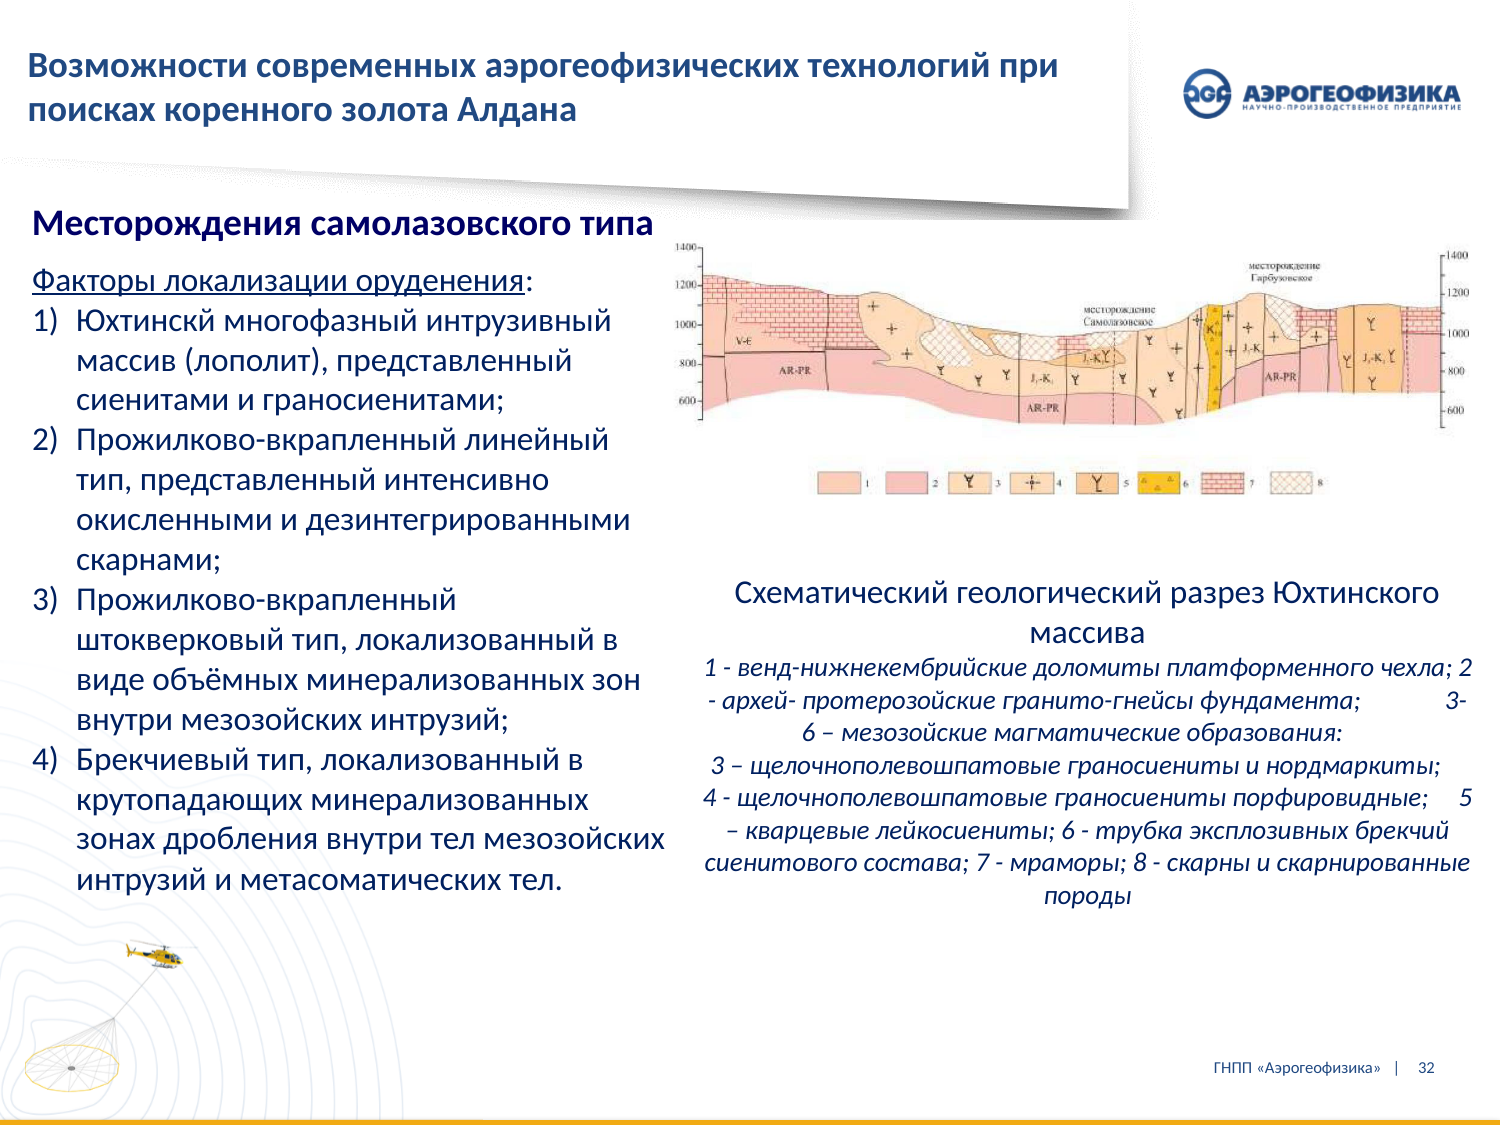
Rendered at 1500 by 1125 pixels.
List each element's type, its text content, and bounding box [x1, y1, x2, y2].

picture [0, 0, 1500, 513]
text_box Месторождения самолазовского типа [17, 190, 689, 250]
picture [0, 635, 483, 1120]
text_box Факторы локализации оруденения: Юхтинскй многофазный интрузивный массив (лополит), представленный сиенитами и граносиенитами; Прожилково-вкрапленный линейный тип, представленный интенсивно окисленными и дезинтегрированными скарнами; Прожилково-вкрапленный штокверковый тип, локализованный в виде объёмных минерализованных зон внутри мезозойских интрузий; Брекчиевый тип, локализованный в крутопадающих минерализованных зонах дробления внутри тел мезозойских интрузий и метасоматических тел. [17, 250, 688, 904]
footer ГНПП «Аэрогеофизика» | [1087, 1040, 1403, 1094]
text_box Схематический геологический разрез Юхтинского массива 1 - венд-нижнекембрийские доломиты платформенного чехла; 2 - архей- протерозойские гранито-гнейсы фундамента; 3-6 – мезозойские магматические образования: 3 – щелочнополевошпатовые граносиениты и нордмаркиты; 4 - щелочнополевошпатовые граносиениты порфировидные; 5 – кварцевые лейкосиениты; 6 - трубка эксплозивных брекчий сиенитового состава; 7 - мраморы; 8 - скарны и скарнированные породы [687, 562, 1488, 917]
slide_number 32 [1403, 1040, 1500, 1094]
title Возможности современных аэрогеофизических технологий при поисках коренного золота Алдана [12, 32, 1125, 138]
